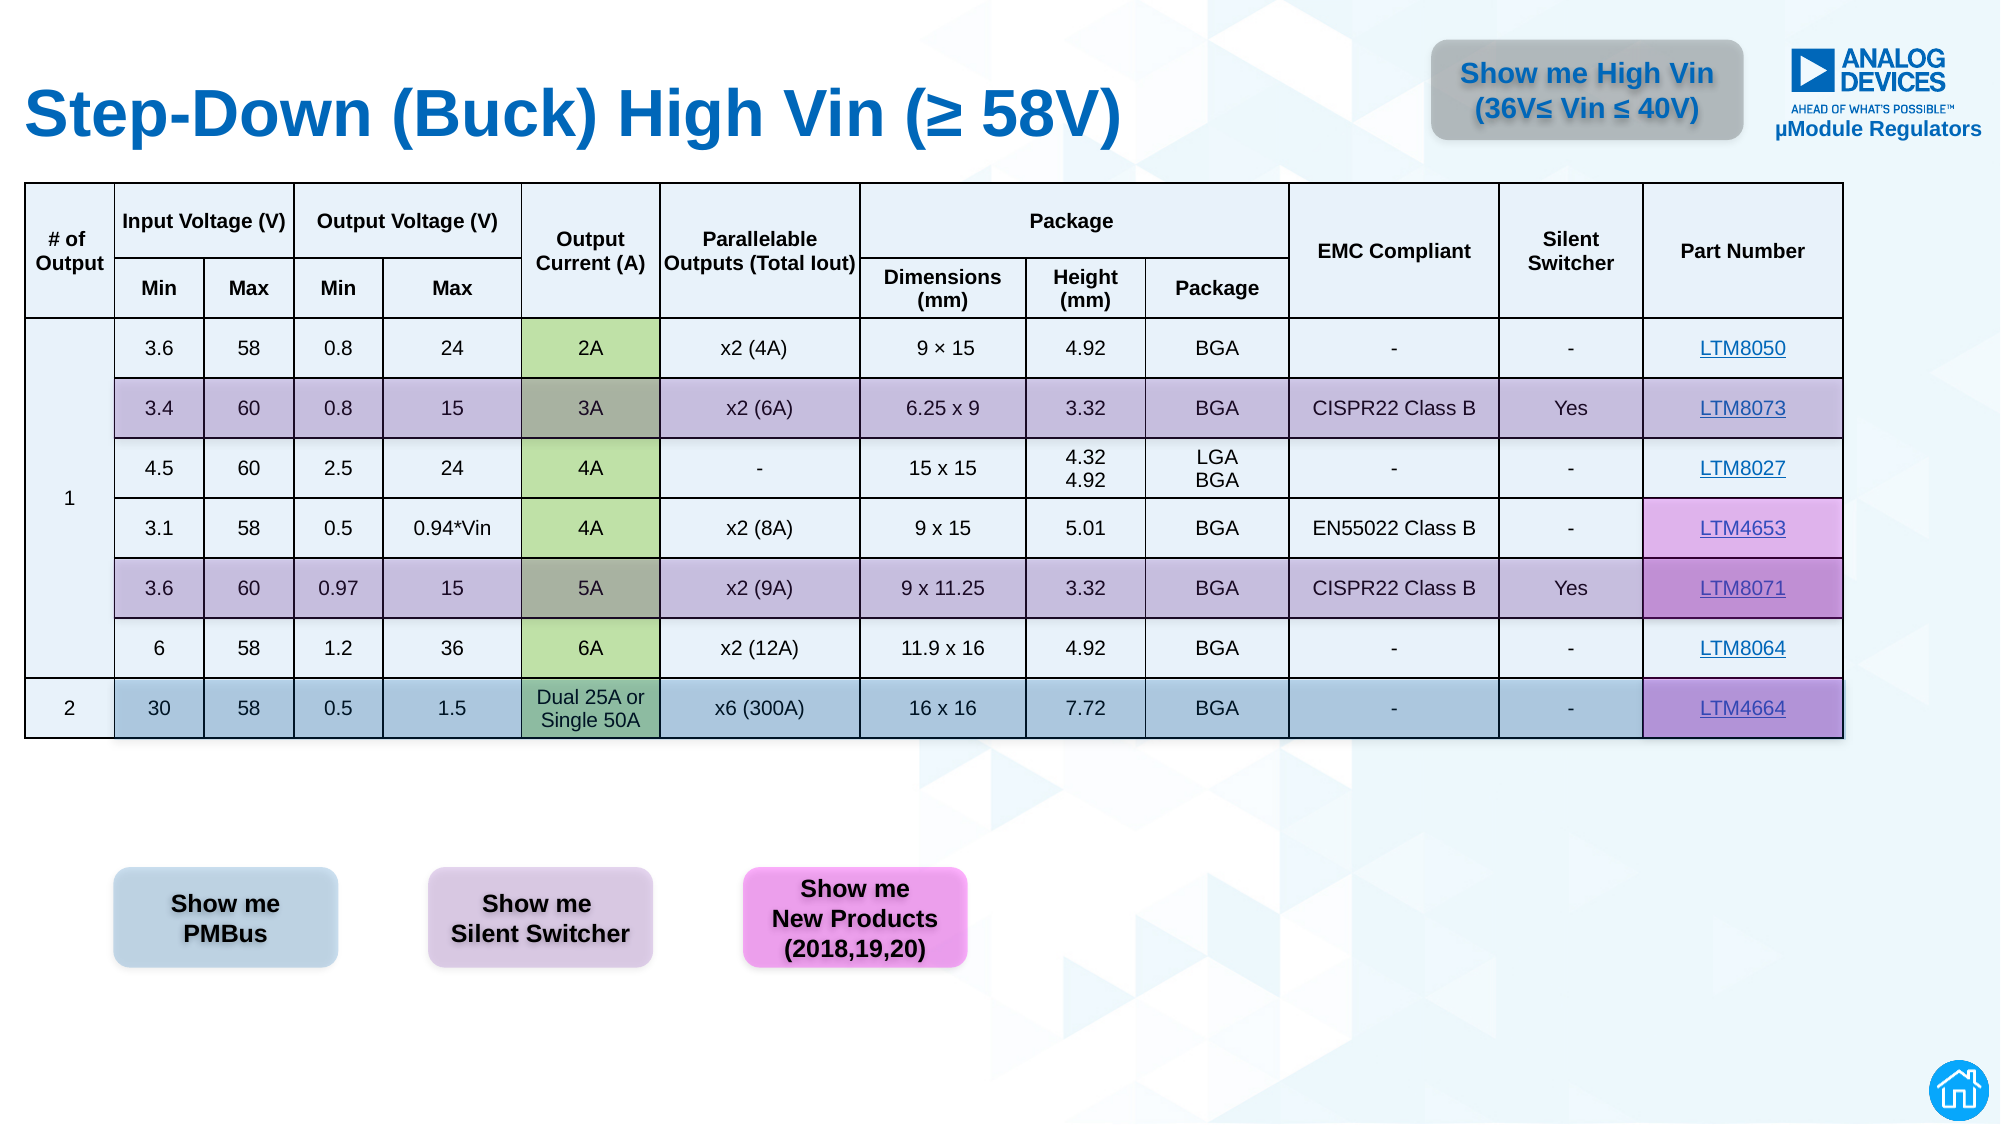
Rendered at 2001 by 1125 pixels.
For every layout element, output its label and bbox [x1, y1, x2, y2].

table_cell [384, 259, 521, 317]
text_box [113, 378, 1844, 440]
text_box [112, 866, 340, 969]
table_cell [1644, 319, 1842, 377]
table_cell [661, 620, 859, 677]
table_cell [1644, 440, 1842, 497]
table_cell [1146, 499, 1288, 557]
table_cell [1500, 499, 1642, 557]
table_cell [1500, 620, 1642, 677]
table_cell [522, 440, 659, 497]
text_box [1774, 114, 2000, 160]
table_cell [115, 499, 203, 557]
table_header [661, 184, 859, 317]
table_cell [384, 440, 521, 497]
table_cell [661, 319, 859, 377]
table_cell [522, 620, 659, 677]
table_cell [205, 499, 293, 557]
table_cell [115, 319, 203, 377]
table_cell [1290, 499, 1498, 557]
table_cell [1027, 319, 1145, 377]
table_cell [384, 499, 521, 557]
title [24, 12, 1588, 158]
text_box [742, 866, 969, 969]
text_box [114, 676, 1847, 740]
text_box [1430, 38, 1745, 141]
table_header [1644, 184, 1842, 317]
table_header [522, 184, 659, 317]
table_cell [1500, 319, 1642, 377]
table_cell [205, 259, 293, 317]
table_cell [1027, 440, 1145, 497]
table_cell [1290, 319, 1498, 377]
table_cell [1500, 440, 1642, 497]
text_box [113, 497, 1844, 620]
table_cell [26, 319, 114, 677]
table_cell [861, 319, 1025, 377]
table_cell [205, 319, 293, 377]
table_cell [26, 679, 114, 737]
table_cell [295, 499, 382, 557]
table_cell [861, 499, 1025, 557]
table_cell [861, 620, 1025, 677]
table_cell [205, 620, 293, 677]
table_cell [1027, 620, 1145, 677]
text_box [427, 866, 654, 969]
table_cell [1146, 620, 1288, 677]
table_cell [1027, 499, 1145, 557]
table_cell [661, 499, 859, 557]
table_cell [384, 319, 521, 377]
table_header [295, 184, 521, 257]
table_cell [1290, 440, 1498, 497]
table_cell [1146, 259, 1288, 317]
table_cell [295, 259, 382, 317]
table_cell [295, 440, 382, 497]
table_cell [1146, 319, 1288, 377]
table_cell [115, 259, 203, 317]
table_cell [115, 620, 203, 677]
table_cell [661, 440, 859, 497]
table_cell [861, 259, 1025, 317]
table_header [26, 184, 114, 317]
table_cell [115, 440, 203, 497]
table_cell [384, 620, 521, 677]
table_cell [1146, 440, 1288, 497]
table_cell [295, 620, 382, 677]
table_header [115, 184, 293, 257]
picture [0, 0, 2001, 1125]
table_cell [205, 440, 293, 497]
table_header [1500, 184, 1642, 317]
table_header [1290, 184, 1498, 317]
table_cell [1027, 259, 1145, 317]
table_cell [861, 440, 1025, 497]
table_cell [522, 319, 659, 377]
table_cell [1644, 620, 1842, 676]
table_cell [1290, 620, 1498, 677]
table_header [861, 184, 1288, 257]
table_cell [522, 499, 659, 557]
table_cell [295, 319, 382, 377]
